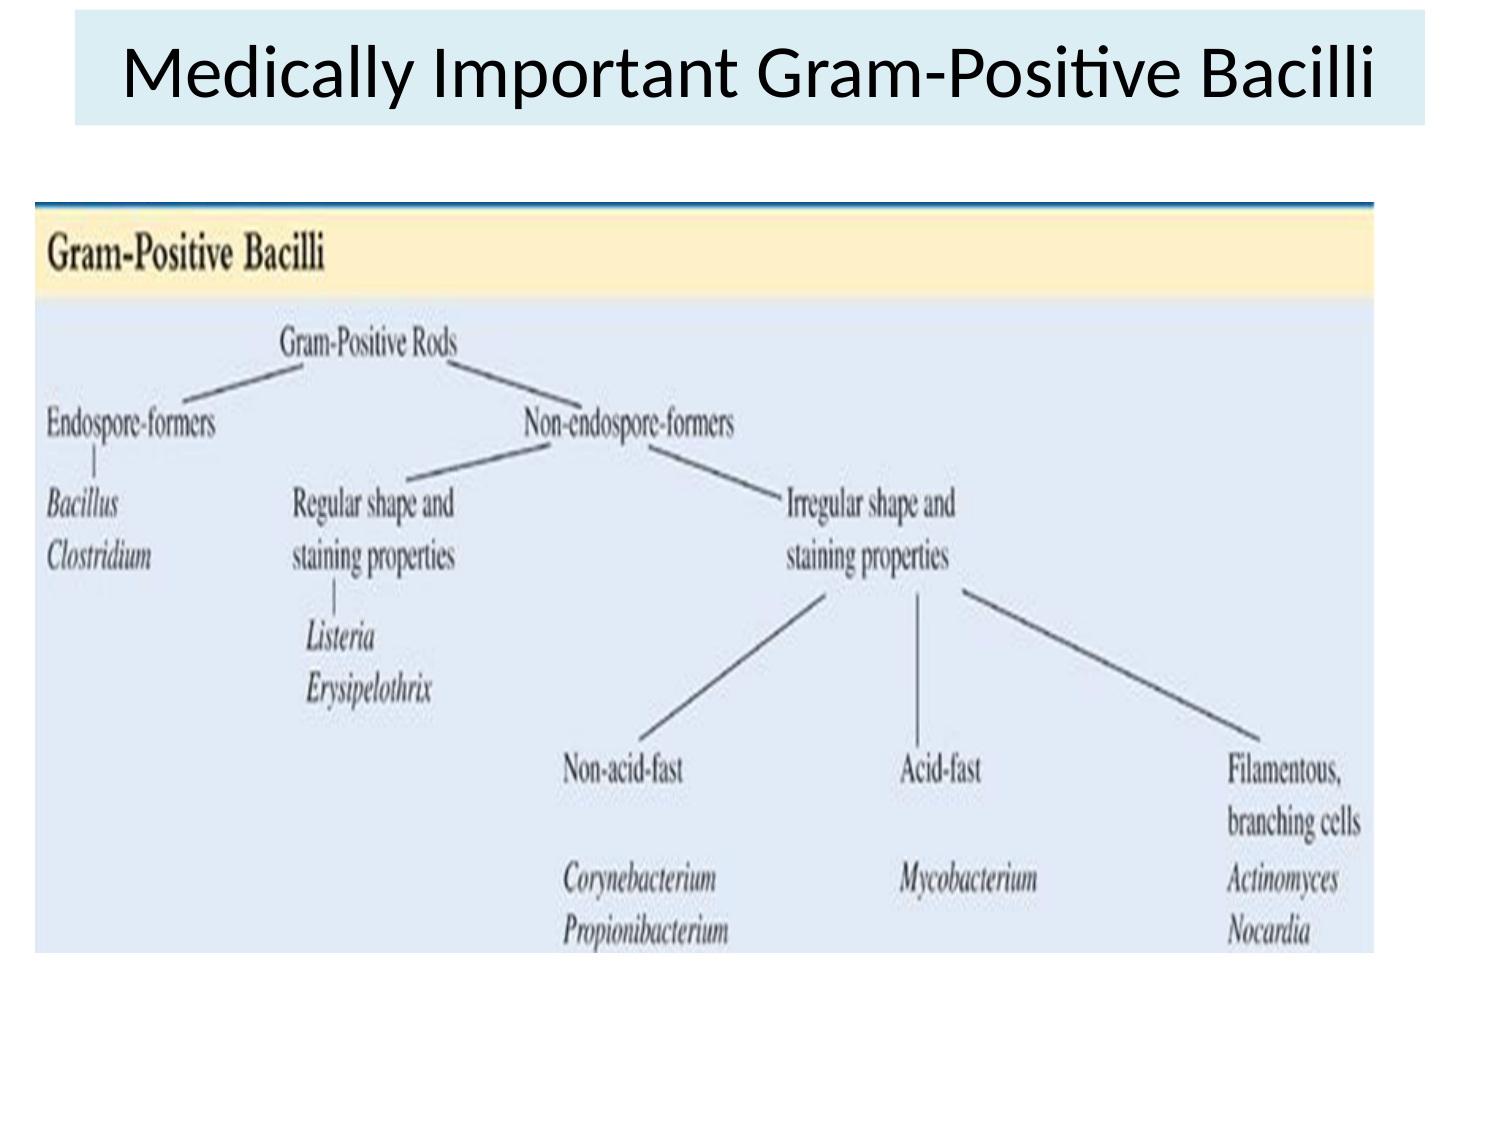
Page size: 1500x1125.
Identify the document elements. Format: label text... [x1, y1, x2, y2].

text_box Medically Important Gram-Positive Bacilli [74, 9, 1425, 126]
picture [35, 202, 1377, 953]
